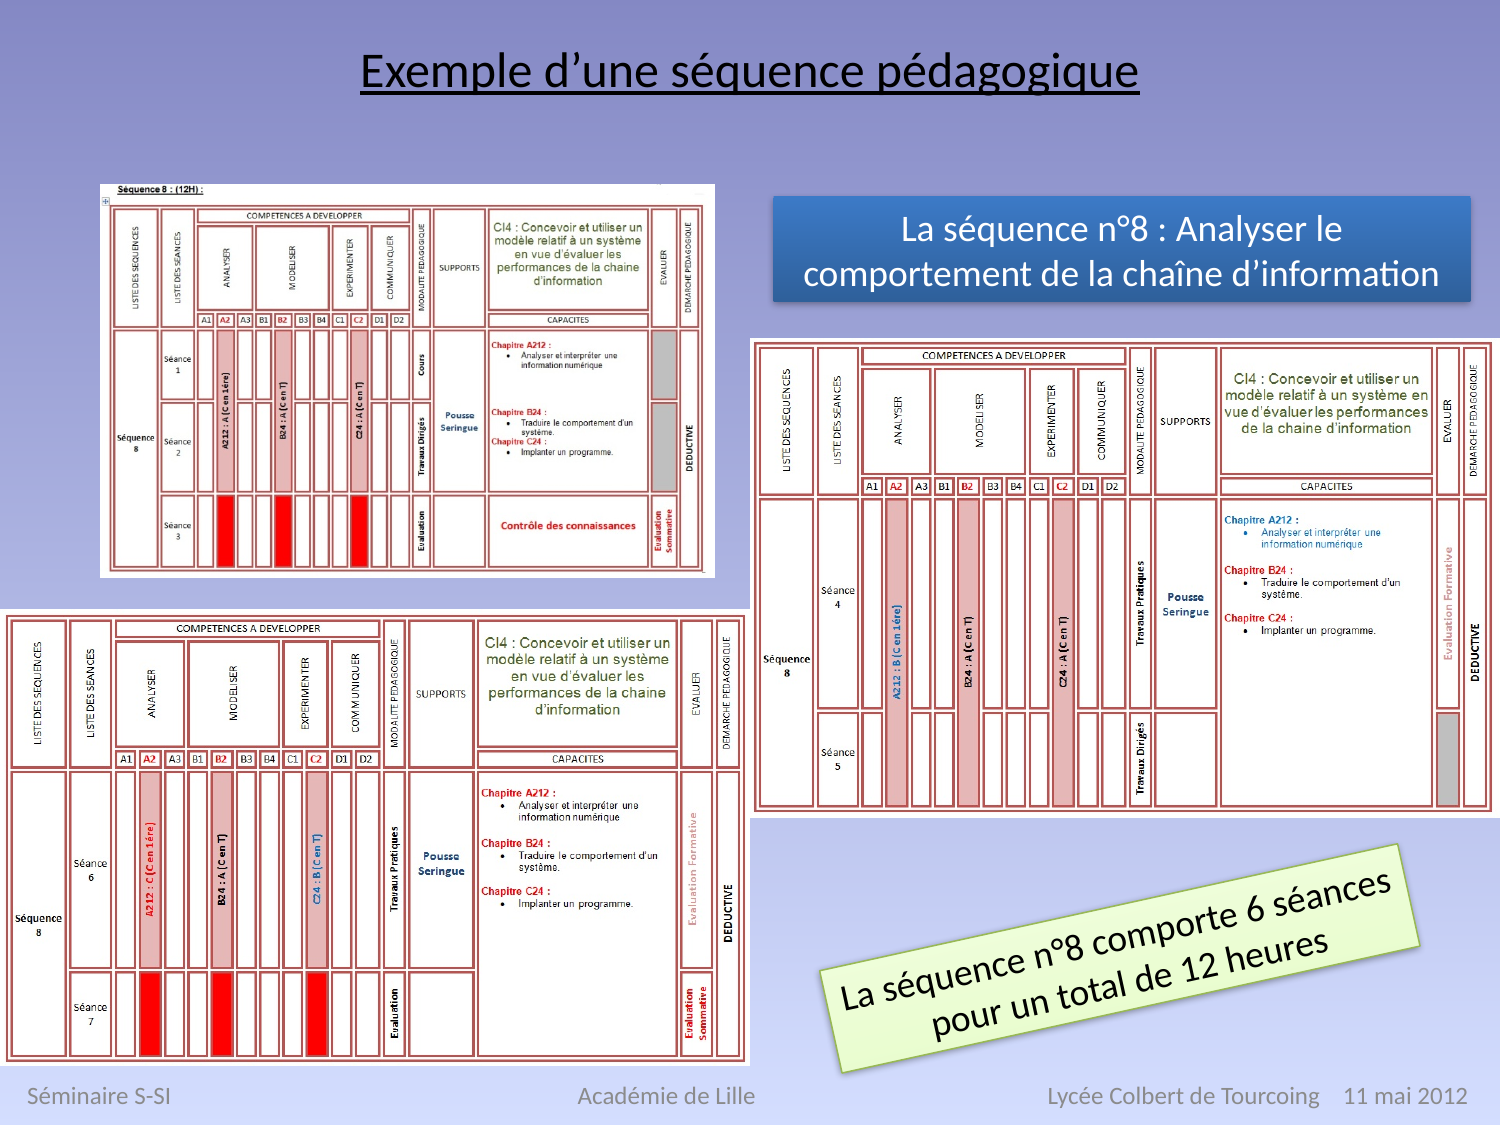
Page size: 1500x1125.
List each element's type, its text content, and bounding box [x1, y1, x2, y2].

text_box La séquence n°8 : Analyser le comportement de la chaîne d’information [773, 196, 1471, 302]
text_box La séquence n°8 comporte 6 séances pour un total de 12 heures [818, 843, 1421, 1065]
footer Séminaire S-SI Académie de Lille Lycée Colbert de Tourcoing 11 mai 2012 [0, 1065, 1500, 1125]
title Exemple d’une séquence pédagogique [0, 0, 1500, 136]
picture [0, 337, 1500, 1067]
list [100, 184, 715, 578]
